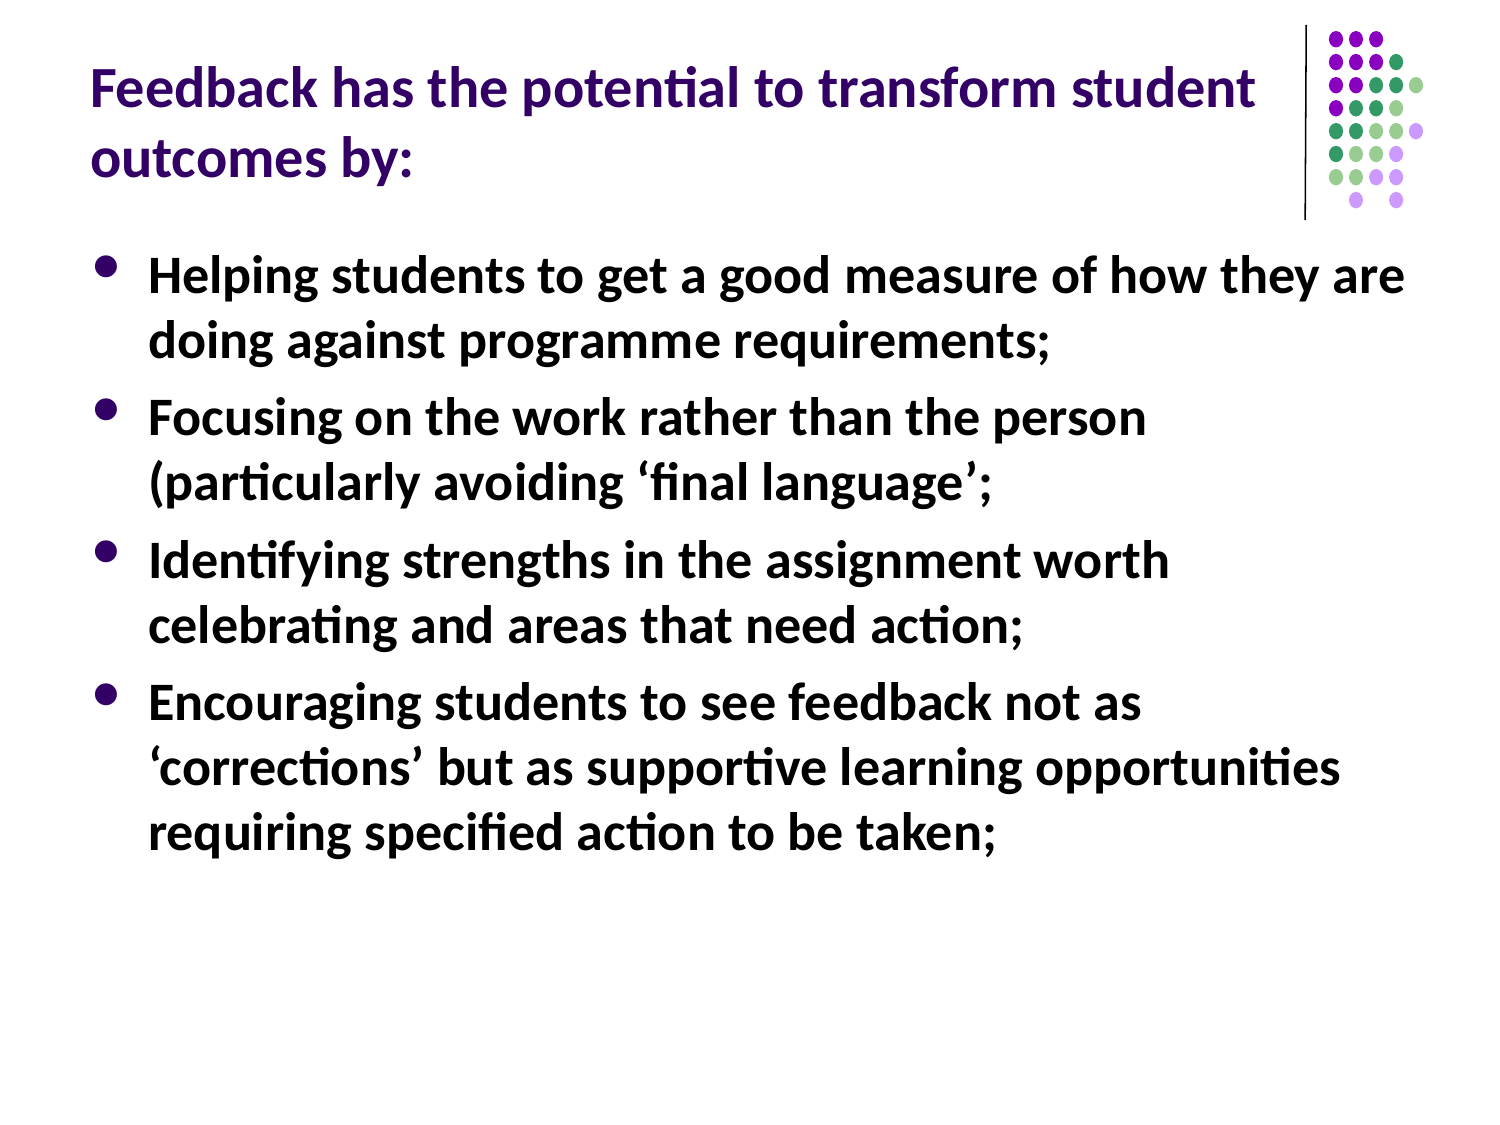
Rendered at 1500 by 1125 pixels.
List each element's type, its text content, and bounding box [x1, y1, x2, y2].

list Helping students to get a good measure of how they are doing against programme requirements; Focusing on the work rather than the person (particularly avoiding ‘final language’; Identifying strengths in the assignment worth celebrating and areas that need action; Encouraging students to see feedback not as ‘corrections’ but as supportive learning opportunities requiring specified action to be taken; [76, 231, 1428, 1018]
title Feedback has the potential to transform student outcomes by: [74, 19, 1313, 197]
